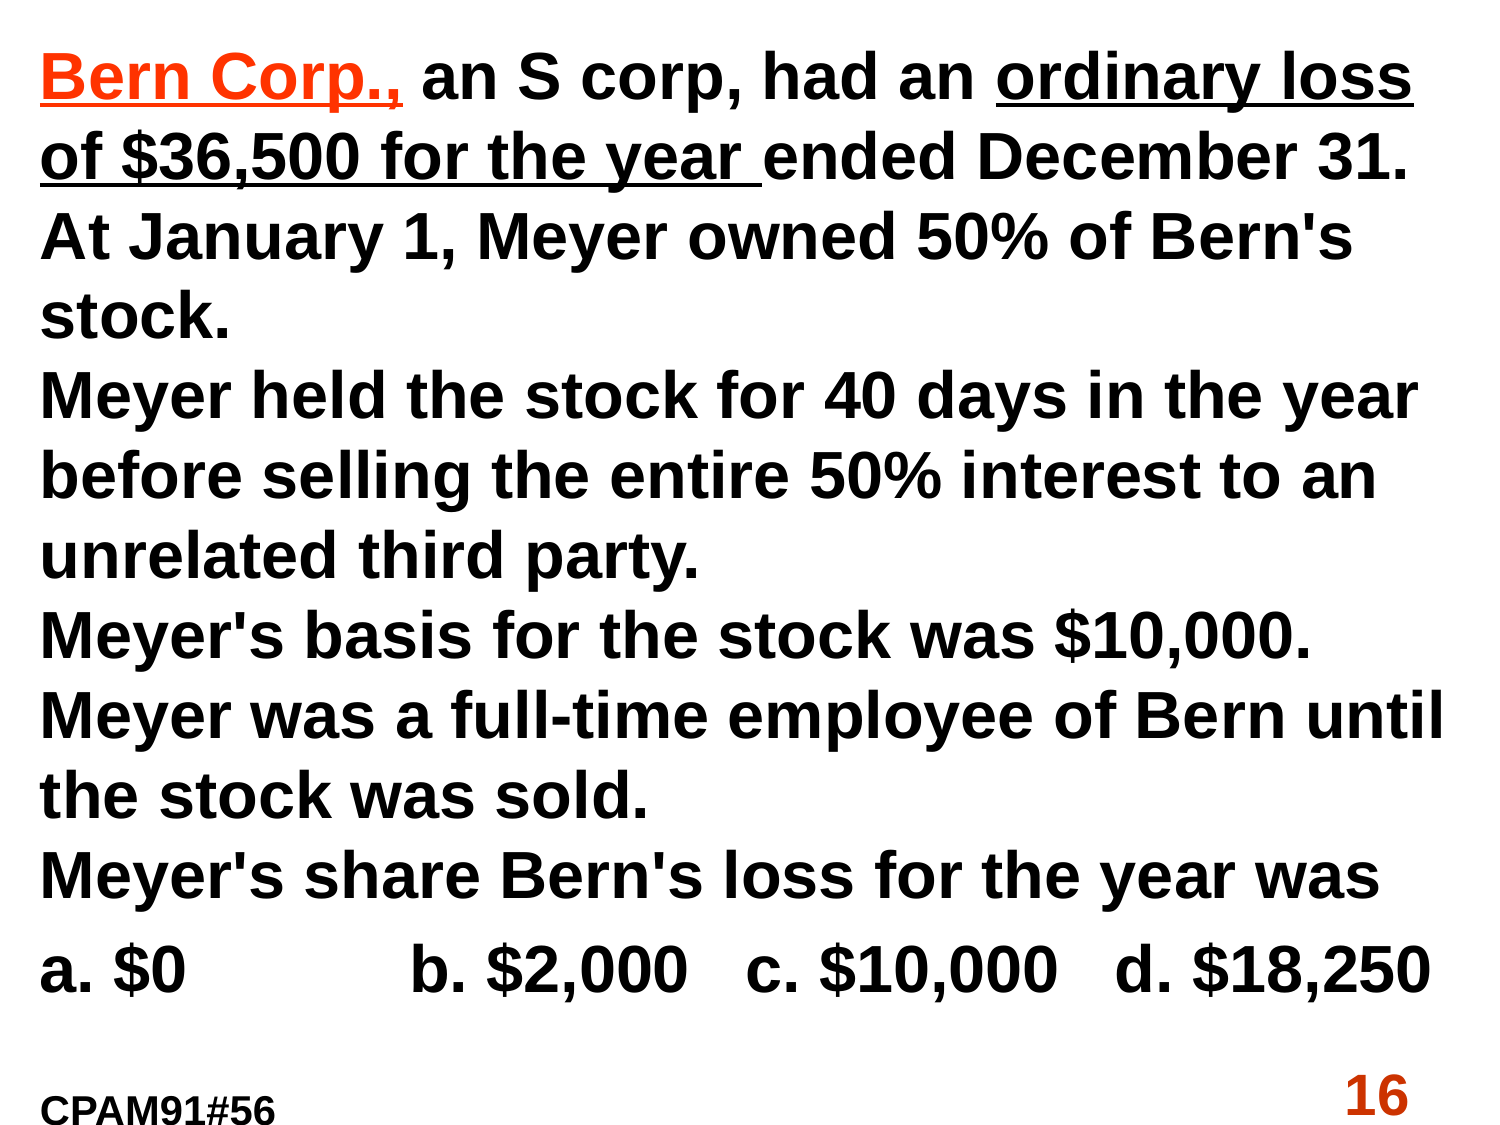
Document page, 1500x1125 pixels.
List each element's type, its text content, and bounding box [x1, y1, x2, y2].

slide_number 16 [1124, 1063, 1426, 1101]
list Bern Corp., an S corp, had an ordinary loss of $36,500 for the year ended December 31. At January 1, Meyer owned 50% of Bern's stock. Meyer held the stock for 40 days in the year before selling the entire 50% interest to an unrelated third party. Meyer's basis for the stock was $10,000. Meyer was a full‑time employee of Bern until the stock was sold. Meyer's share Bern's loss for the year was a. $0 b. $2,000 c. $10,000 d. $18,250 CPAM91#56 [24, 24, 1475, 1063]
